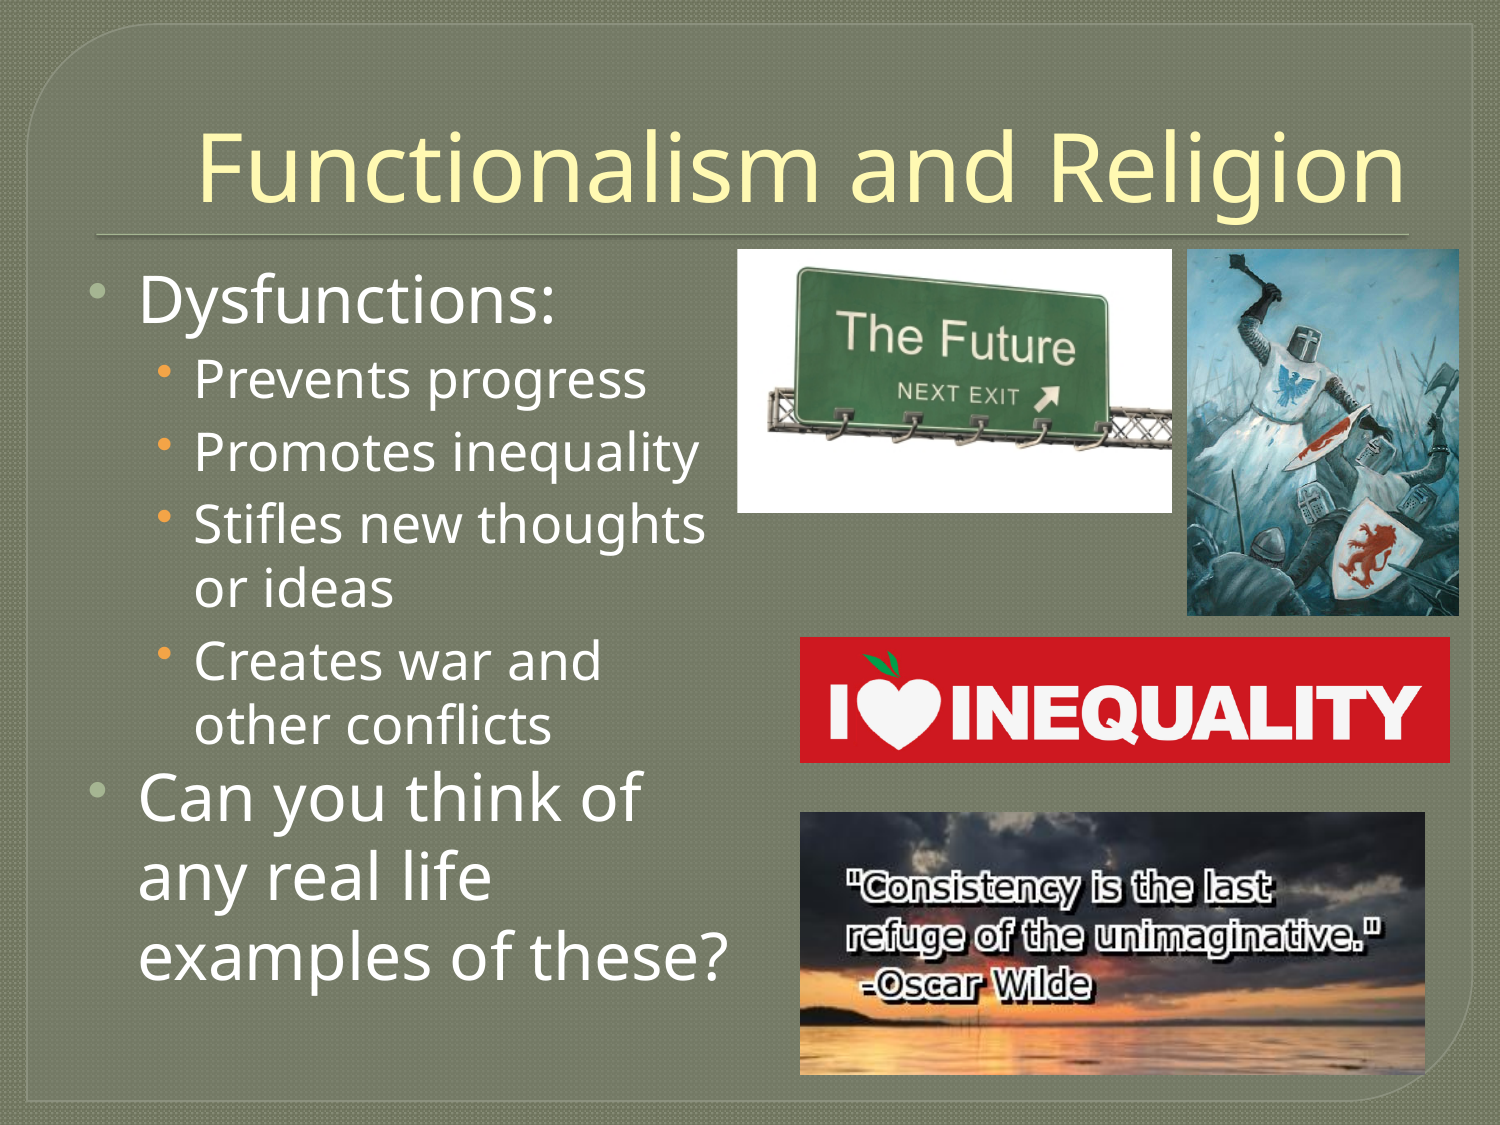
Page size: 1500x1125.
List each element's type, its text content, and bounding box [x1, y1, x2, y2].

picture [1187, 249, 1459, 616]
title Functionalism and Religion [75, 41, 1425, 230]
list Dysfunctions: Prevents progress Promotes inequality Stifles new thoughts or ideas Creates war and other conflicts Can you think of any real life examples of these? [75, 249, 750, 1075]
picture [787, 812, 1426, 1076]
picture [737, 249, 1173, 513]
picture [799, 637, 1451, 763]
